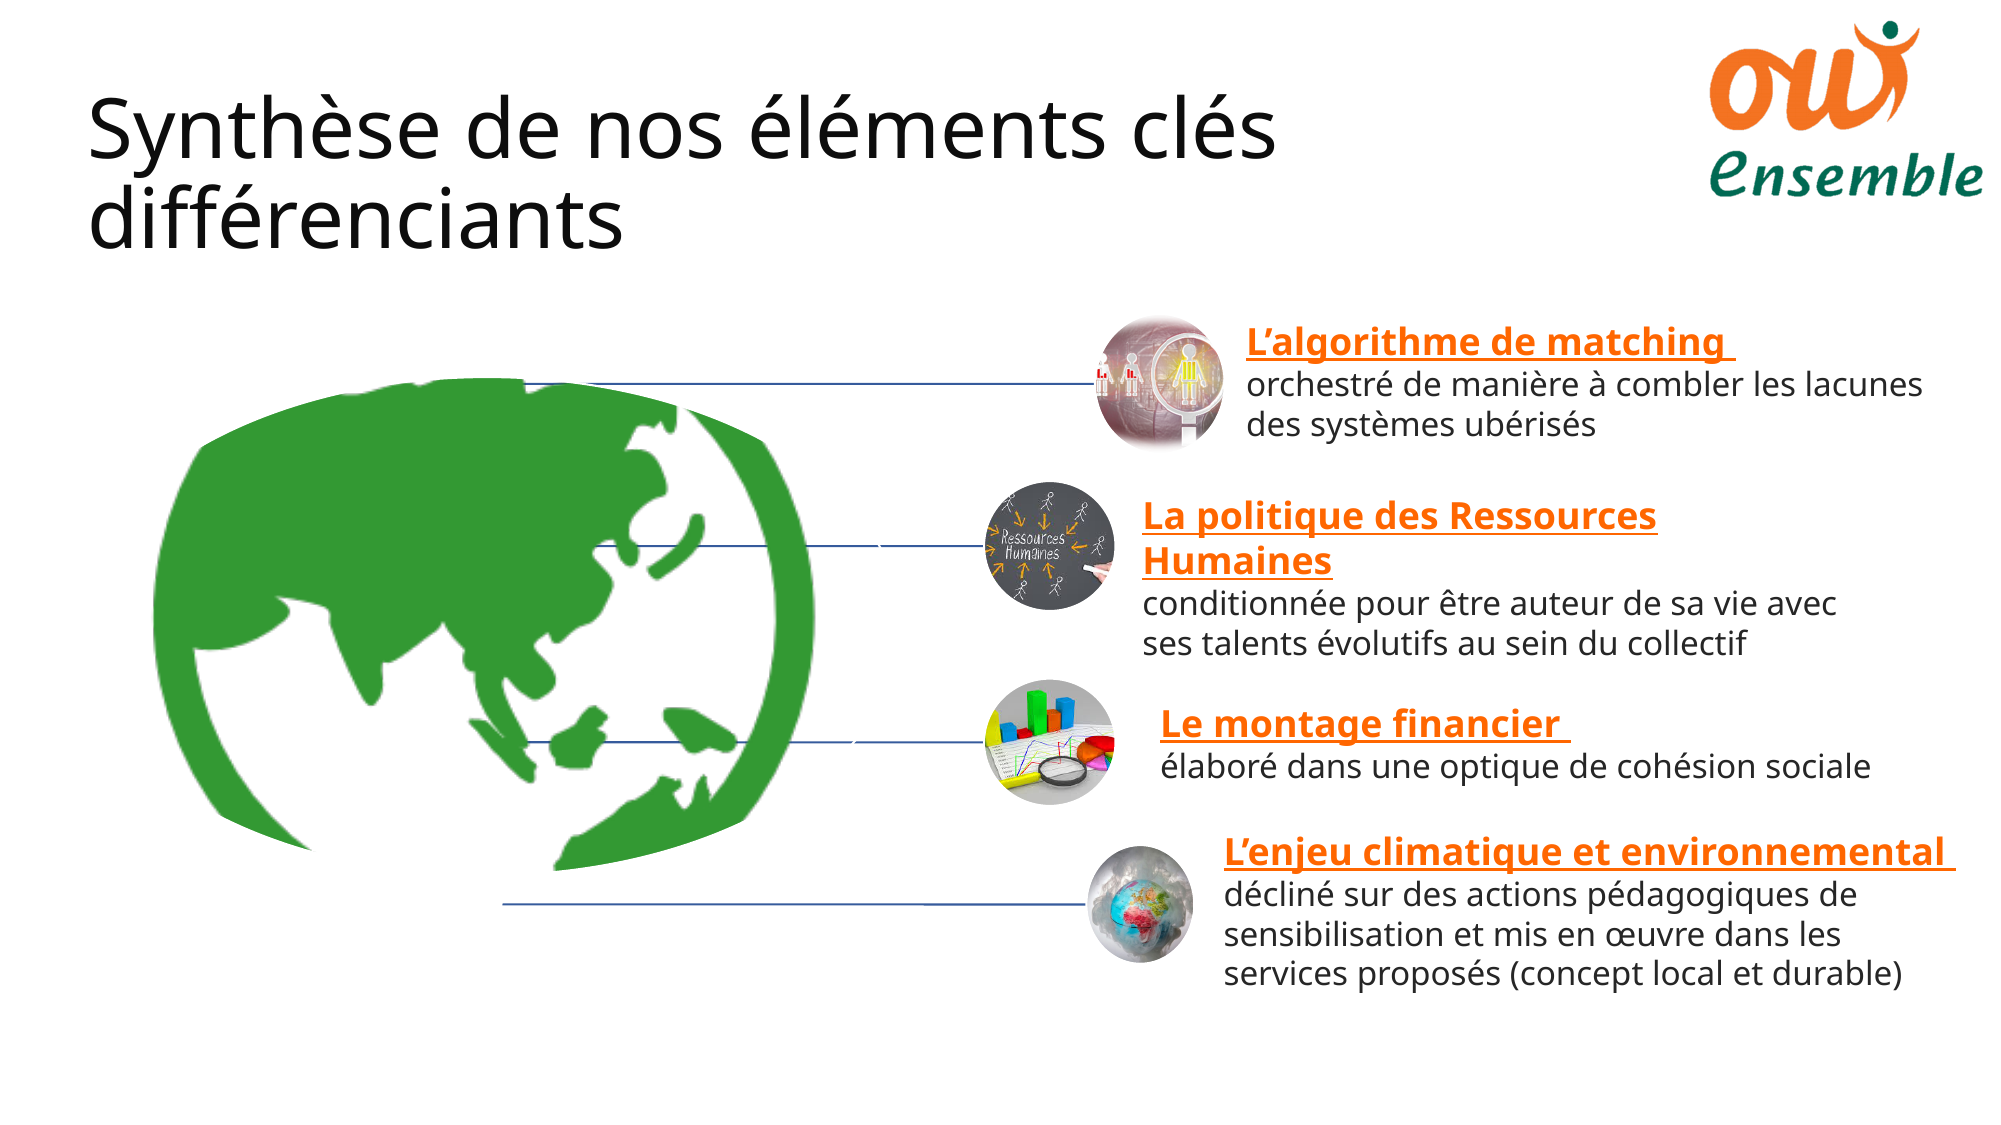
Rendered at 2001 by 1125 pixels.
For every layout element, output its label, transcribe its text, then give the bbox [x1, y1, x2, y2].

text_box La politique des Ressources Humaines conditionnée pour être auteur de sa vie avec ses talents évolutifs au sein du collectif [1350, 484, 1859, 670]
text_box L’enjeu climatique et environnemental décliné sur des actions pédagogiques de sensibilisation et mis en œuvre dans les services proposés (concept local et durable) [1208, 820, 1978, 1000]
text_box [0, 310, 1350, 978]
picture [1693, 0, 2000, 215]
title Synthèse de nos éléments clés différenciants [72, 79, 1478, 278]
text_box L’algorithme de matching orchestré de manière à combler les lacunes des systèmes ubérisés [1350, 310, 1946, 450]
text_box Le montage financier élaboré dans une optique de cohésion sociale [1350, 692, 1946, 793]
